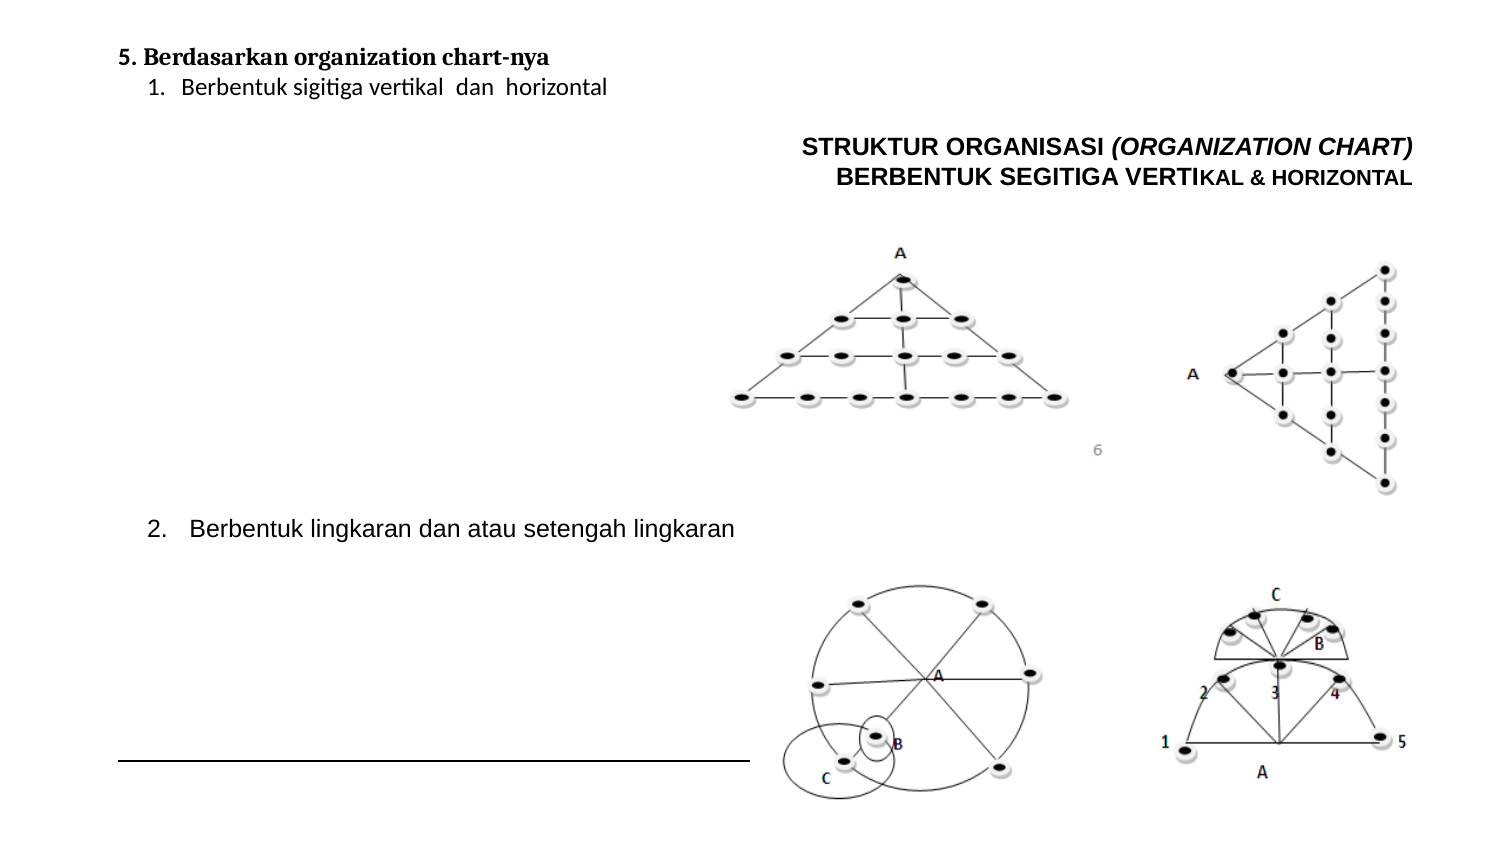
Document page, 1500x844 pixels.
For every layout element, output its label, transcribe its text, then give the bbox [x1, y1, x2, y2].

picture [662, 205, 1455, 510]
text_box 5. Berdasarkan organization chart-nya Berbentuk sigitiga vertikal dan horizontal STRUKTUR ORGANISASI (ORGANIZATION CHART) BERBENTUK SEGITIGA VERTIKAL & HORIZONTAL Berbentuk lingkaran dan atau setengah lingkaran [45, 25, 1428, 816]
picture [1116, 552, 1442, 790]
picture [749, 552, 1080, 817]
